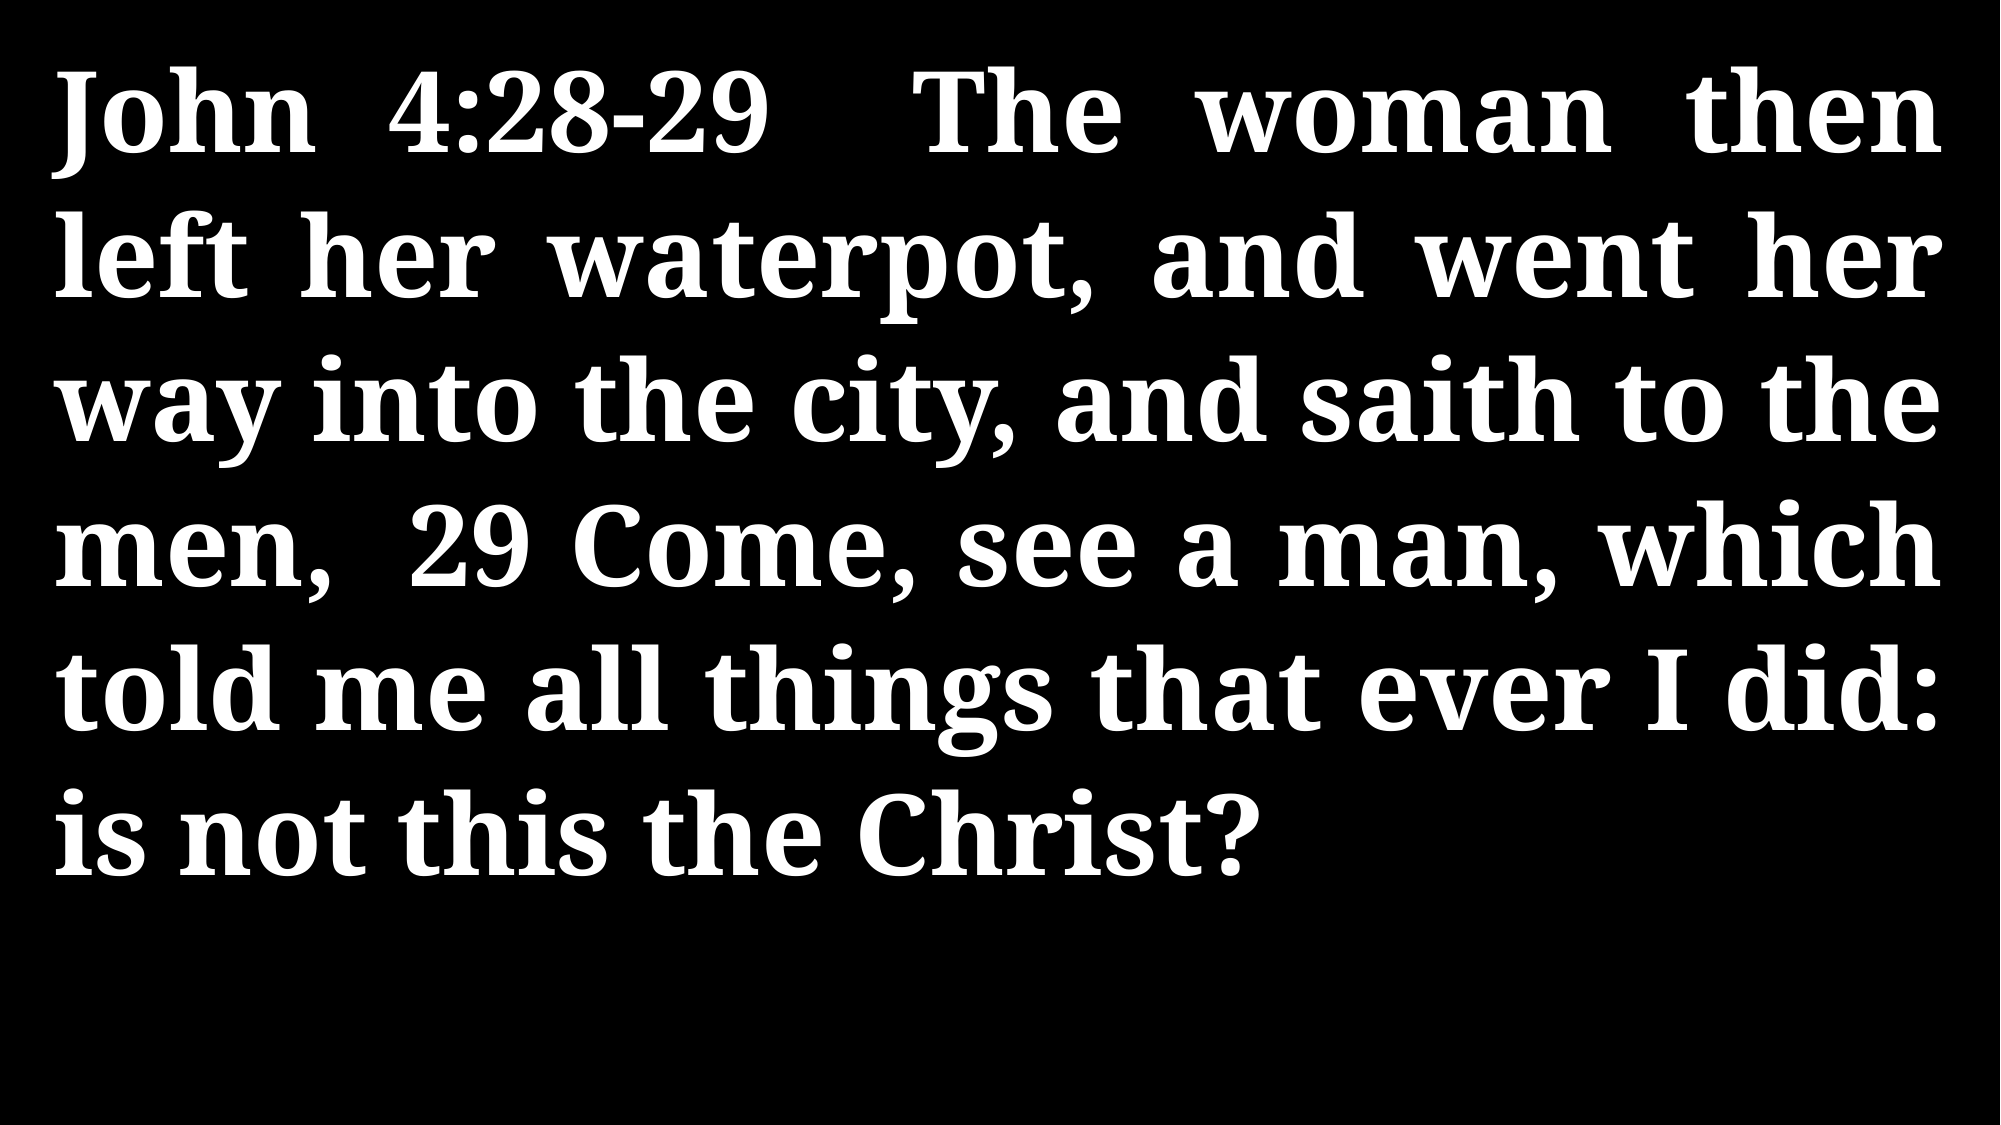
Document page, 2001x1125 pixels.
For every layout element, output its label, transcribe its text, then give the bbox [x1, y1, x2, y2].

text_box John 4:28-29 The woman then left her waterpot, and went her way into the city, and saith to the men, 29 Come, see a man, which told me all things that ever I did: is not this the Christ? [39, 23, 1961, 905]
